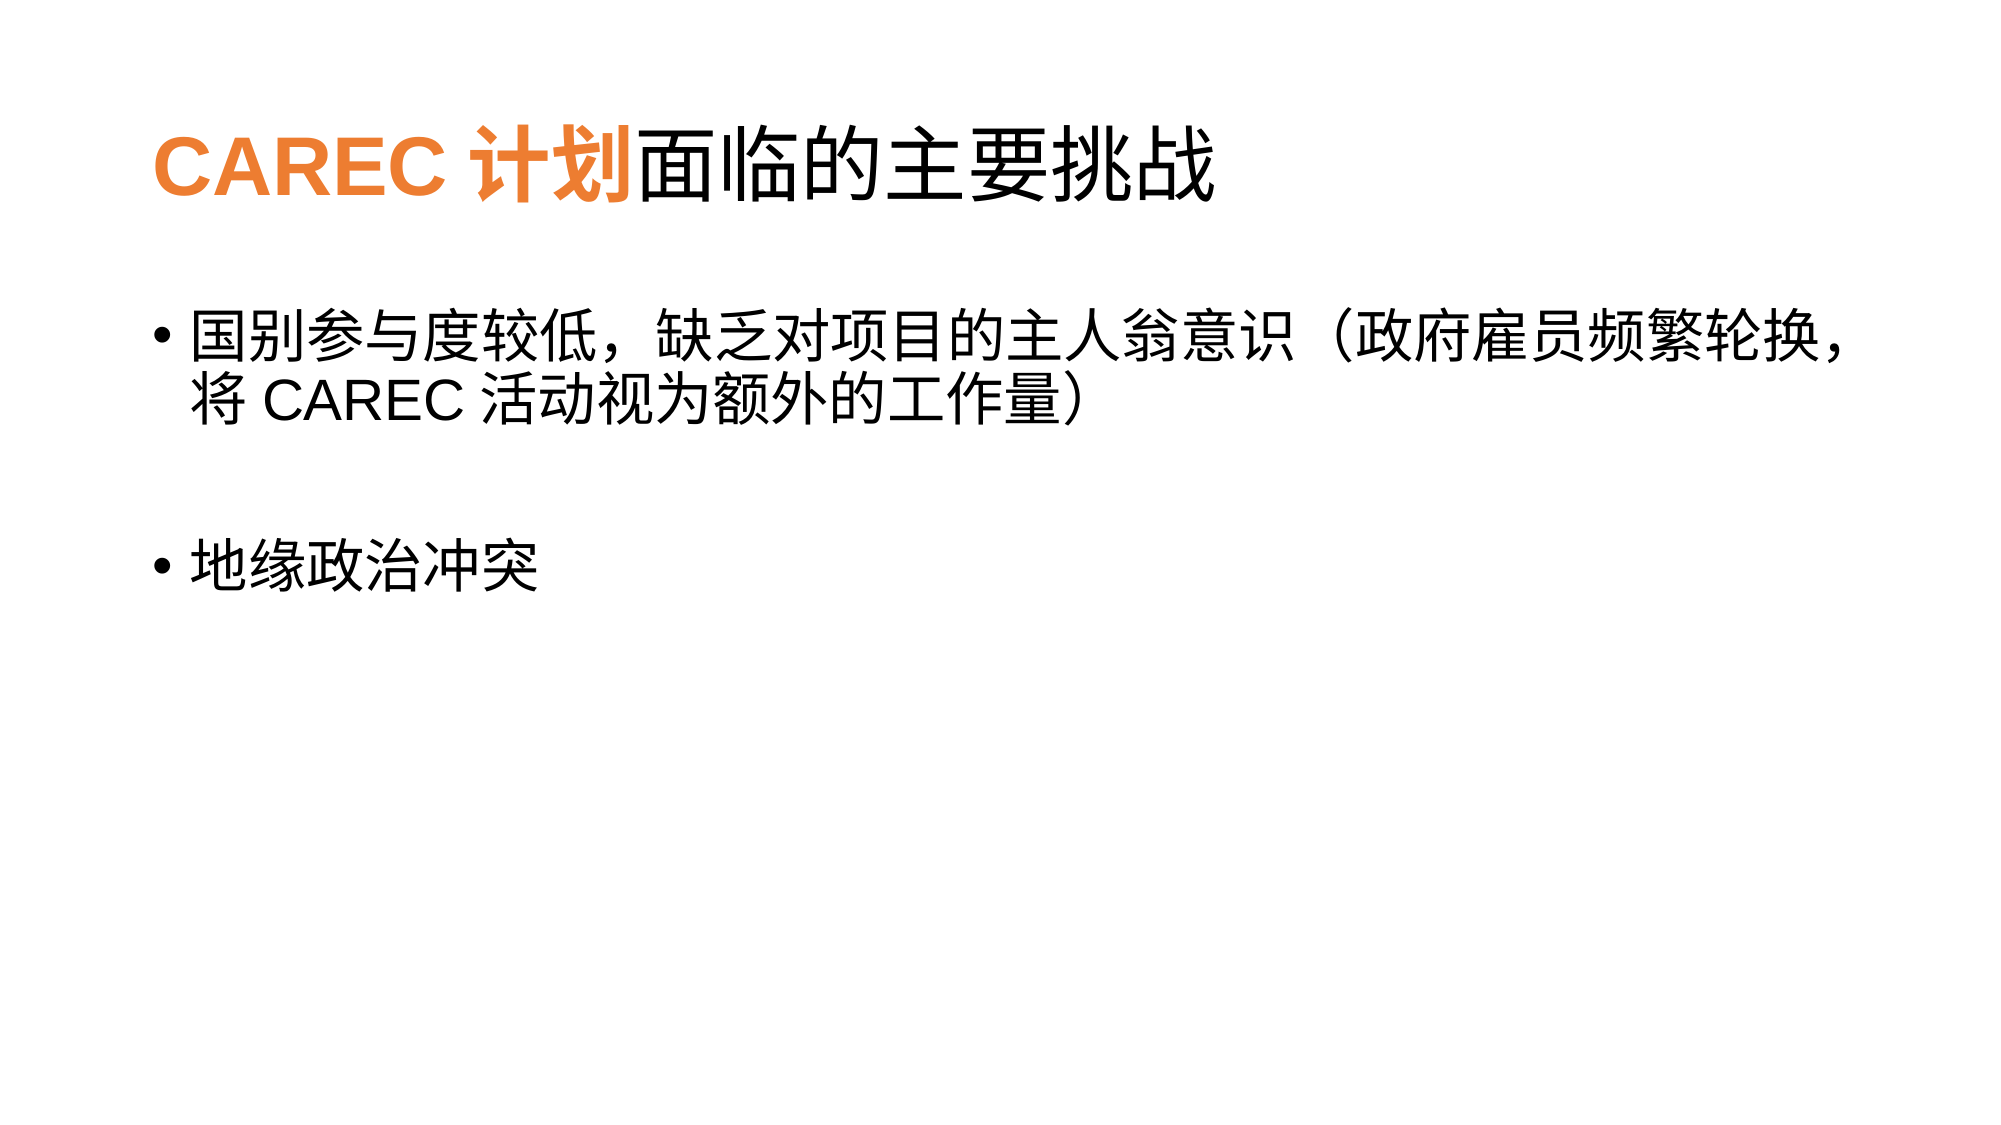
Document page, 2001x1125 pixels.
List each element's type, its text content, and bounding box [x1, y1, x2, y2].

title CAREC计划面临的主要挑战 [137, 59, 1863, 278]
list 国别参与度较低，缺乏对项目的主人翁意识（政府雇员频繁轮换，将CAREC活动视为额外的工作量） 地缘政治冲突 [137, 299, 1863, 1014]
